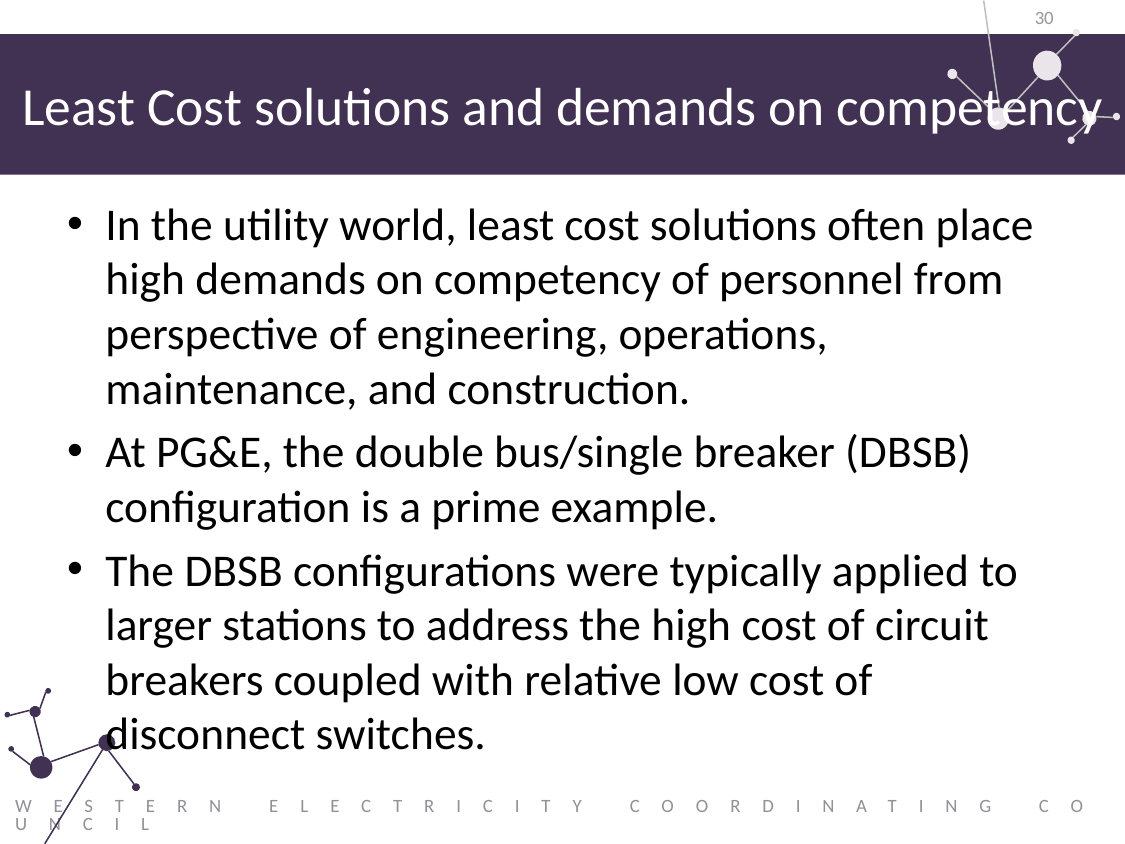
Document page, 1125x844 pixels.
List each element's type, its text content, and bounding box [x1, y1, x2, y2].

slide_number 30 [965, 0, 1069, 40]
title Least Cost solutions and demands on competency [0, 33, 1125, 175]
list In the utility world, least cost solutions often place high demands on competency of personnel from perspective of engineering, operations, maintenance, and construction. At PG&E, the double bus/single breaker (DBSB) configuration is a prime example. The DBSB configurations were typically applied to larger stations to address the high cost of circuit breakers coupled with relative low cost of disconnect switches. [52, 187, 1079, 769]
footer Western Electricity Coordinating Council [0, 782, 1125, 827]
